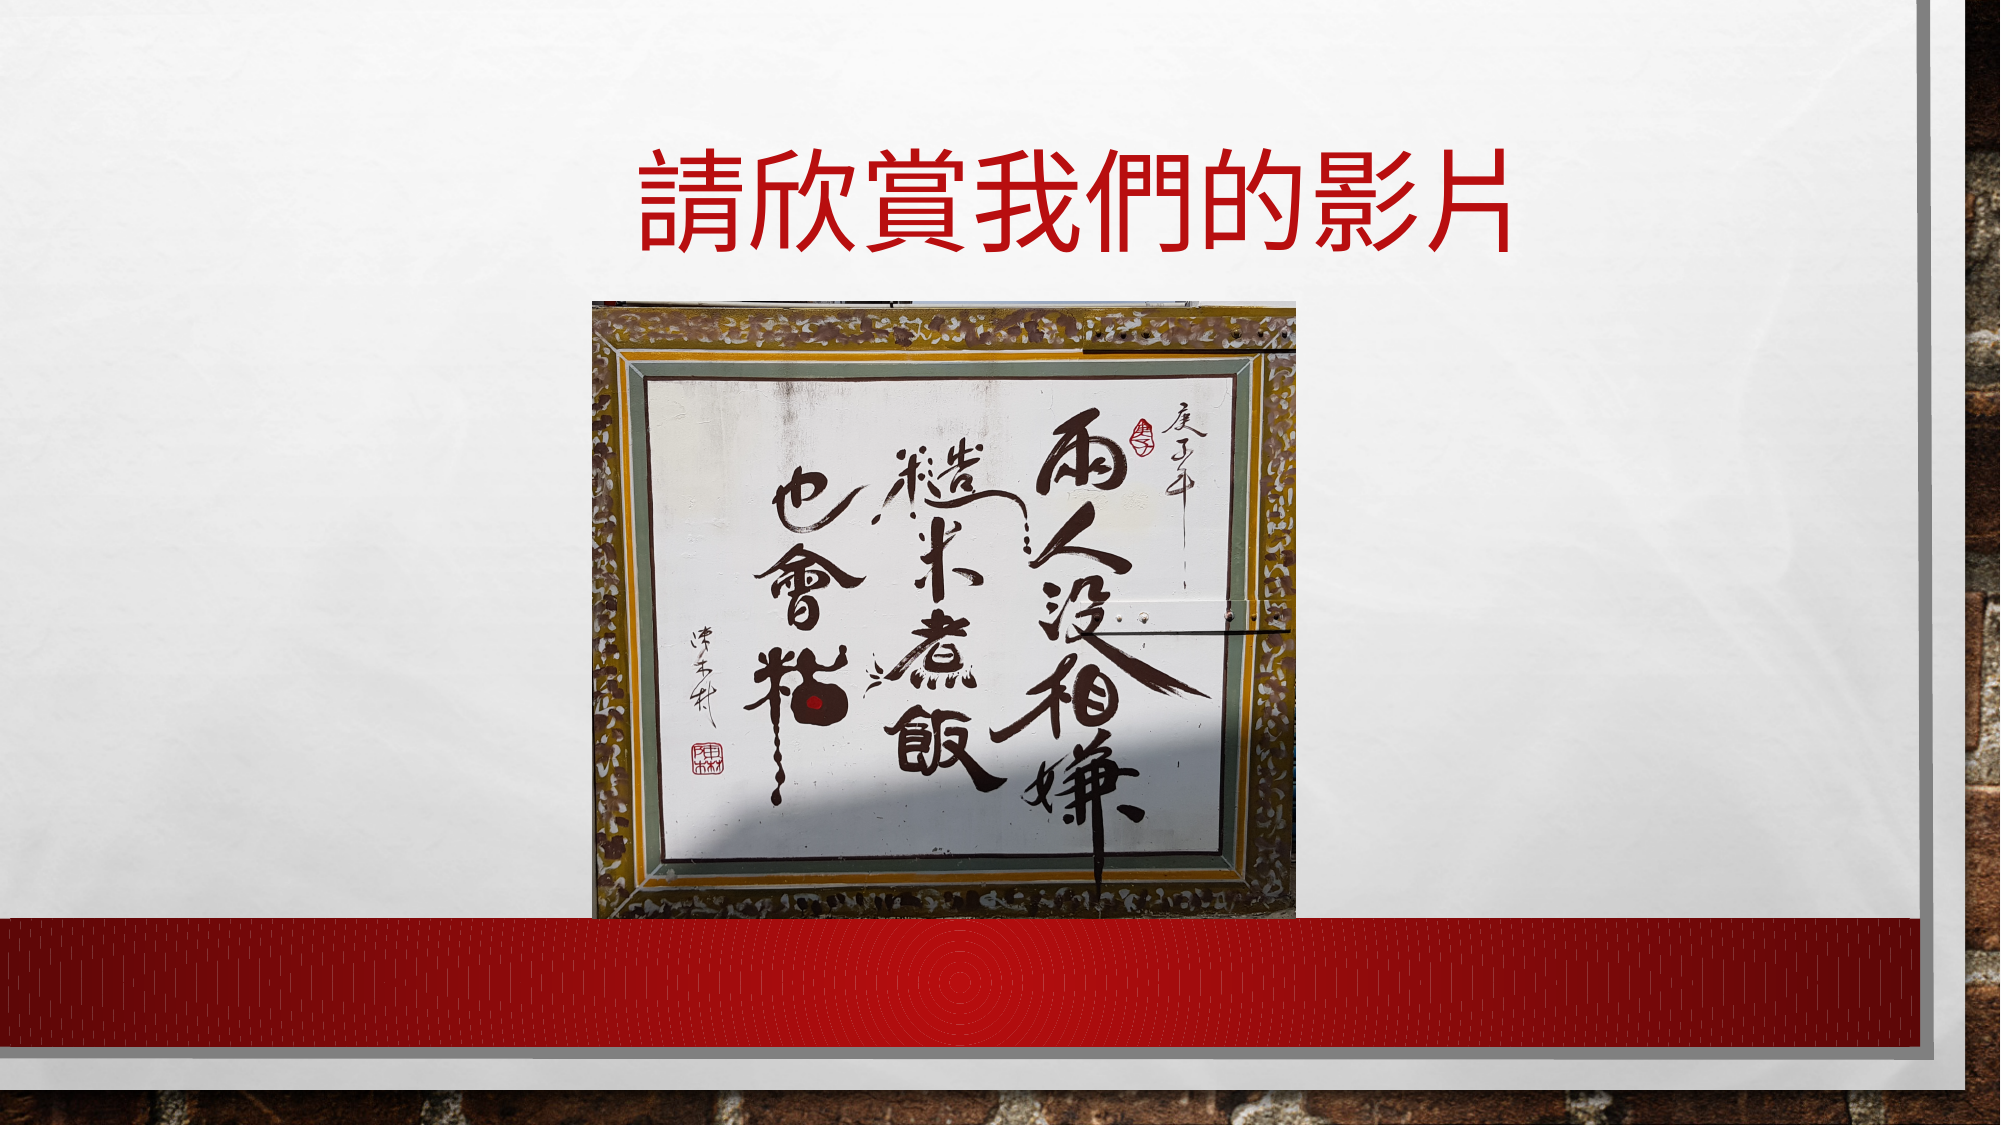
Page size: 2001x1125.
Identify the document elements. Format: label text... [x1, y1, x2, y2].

title 請欣賞我們的影片 [112, 112, 1818, 302]
picture [0, 0, 2000, 1125]
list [591, 301, 1296, 919]
